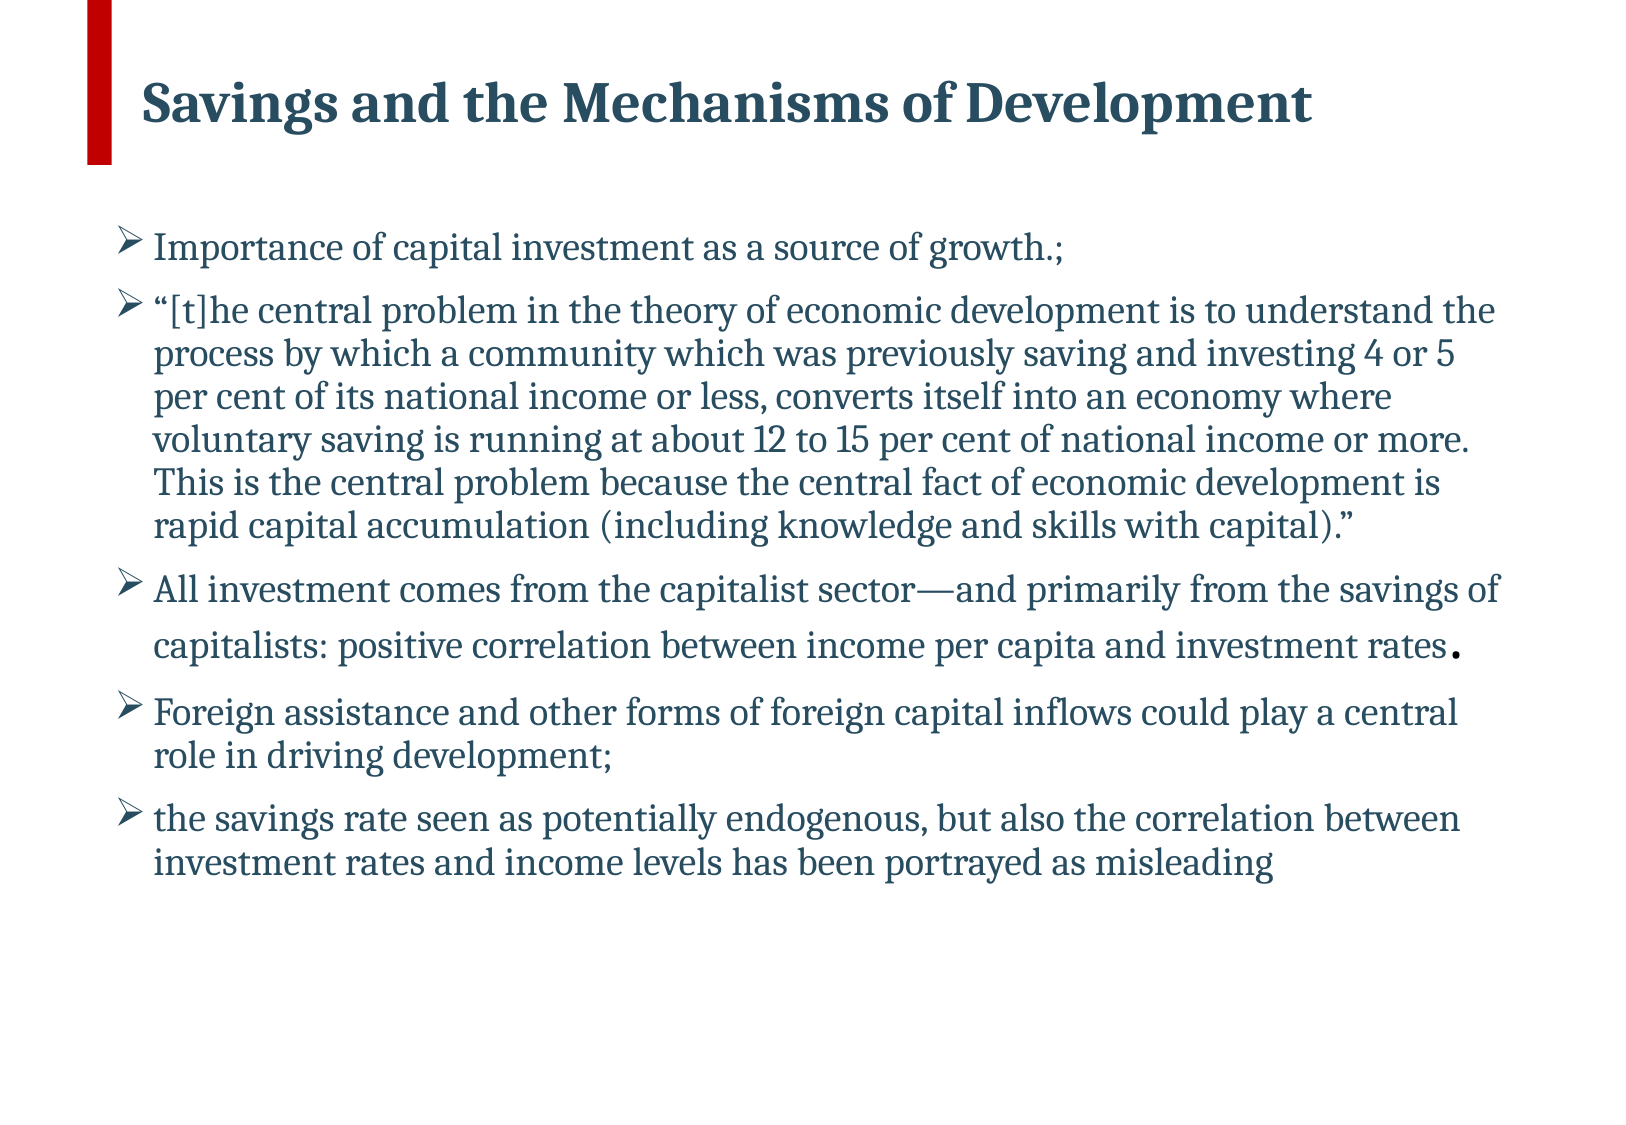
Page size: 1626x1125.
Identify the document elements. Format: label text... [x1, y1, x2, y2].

text_box [86, 0, 113, 166]
title Savings and the Mechanisms of Development [128, 23, 1531, 185]
list Importance of capital investment as a source of growth.; “[t]he central problem in the theory of economic development is to understand the process by which a community which was previously saving and investing 4 or 5 per cent of its national income or less, converts itself into an economy where voluntary saving is running at about 12 to 15 per cent of national income or more. This is the central problem because the central fact of economic development is rapid capital accumulation (including knowledge and skills with capital).” All investment comes from the capitalist sector—and primarily from the savings of capitalists: positive correlation between income per capita and investment rates. Foreign assistance and other forms of foreign capital inflows could play a central role in driving development; the savings rate seen as potentially endogenous, but also the correlation between investment rates and income levels has been portrayed as misleading [99, 218, 1520, 932]
